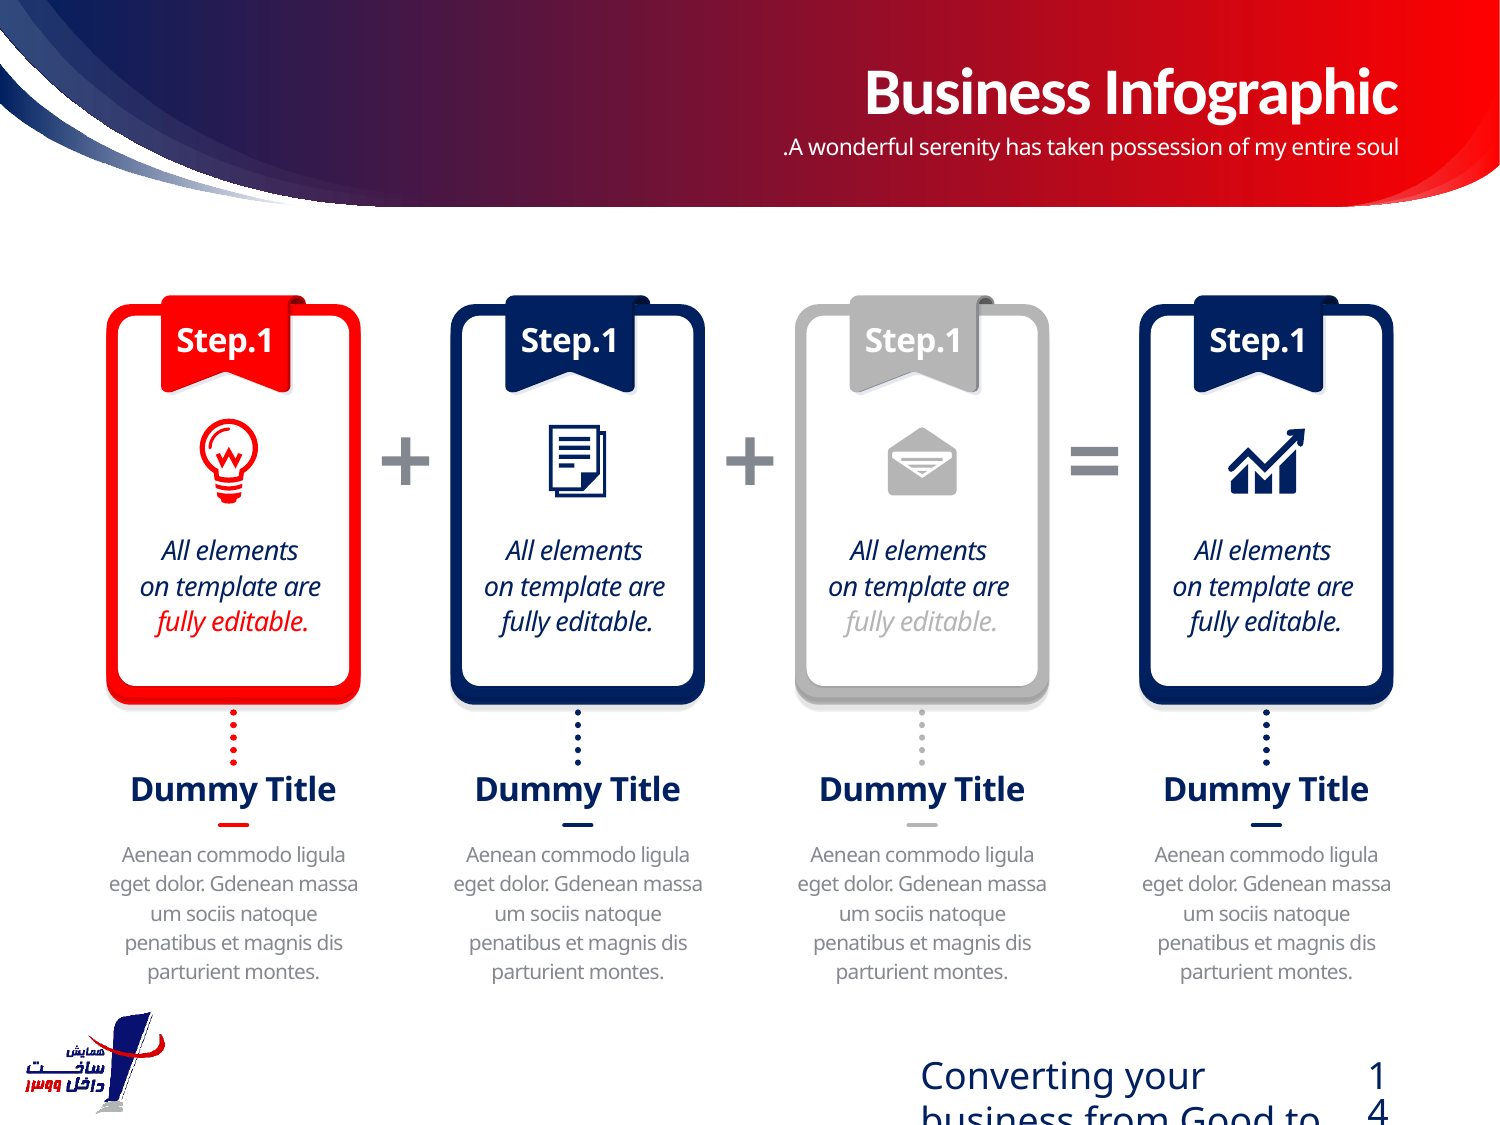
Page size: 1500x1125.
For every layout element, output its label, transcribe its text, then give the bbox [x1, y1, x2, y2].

text_box [1070, 465, 1119, 476]
text_box Aenean commodo ligula eget dolor. Gdenean massa um sociis natoque penatibus et magnis dis parturient montes. [1139, 837, 1393, 984]
text_box Dummy Title [1139, 768, 1393, 809]
slide_number 14 [1352, 1044, 1424, 1125]
text_box [401, 466, 411, 485]
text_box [450, 295, 1050, 705]
text_box [1070, 446, 1119, 457]
text_box [381, 456, 430, 466]
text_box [106, 295, 361, 705]
text_box Aenean commodo ligula eget dolor. Gdenean massa um sociis natoque penatibus et magnis dis parturient montes. [107, 837, 361, 984]
text_box [401, 437, 411, 456]
footer Converting your business from Good to Great. [905, 1044, 1352, 1125]
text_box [1139, 295, 1394, 705]
list A wonderful serenity has taken possession of my entire soul. [100, 132, 1400, 192]
text_box Dummy Title [107, 768, 361, 809]
text_box Aenean commodo ligula eget dolor. Gdenean massa um sociis natoque penatibus et magnis dis parturient montes. [451, 837, 705, 984]
title Business Infographic [100, 35, 1400, 132]
text_box Aenean commodo ligula eget dolor. Gdenean massa um sociis natoque penatibus et magnis dis parturient montes. [795, 837, 1049, 984]
text_box Dummy Title [451, 768, 705, 809]
text_box Dummy Title [795, 768, 1049, 809]
picture [25, 1012, 175, 1114]
